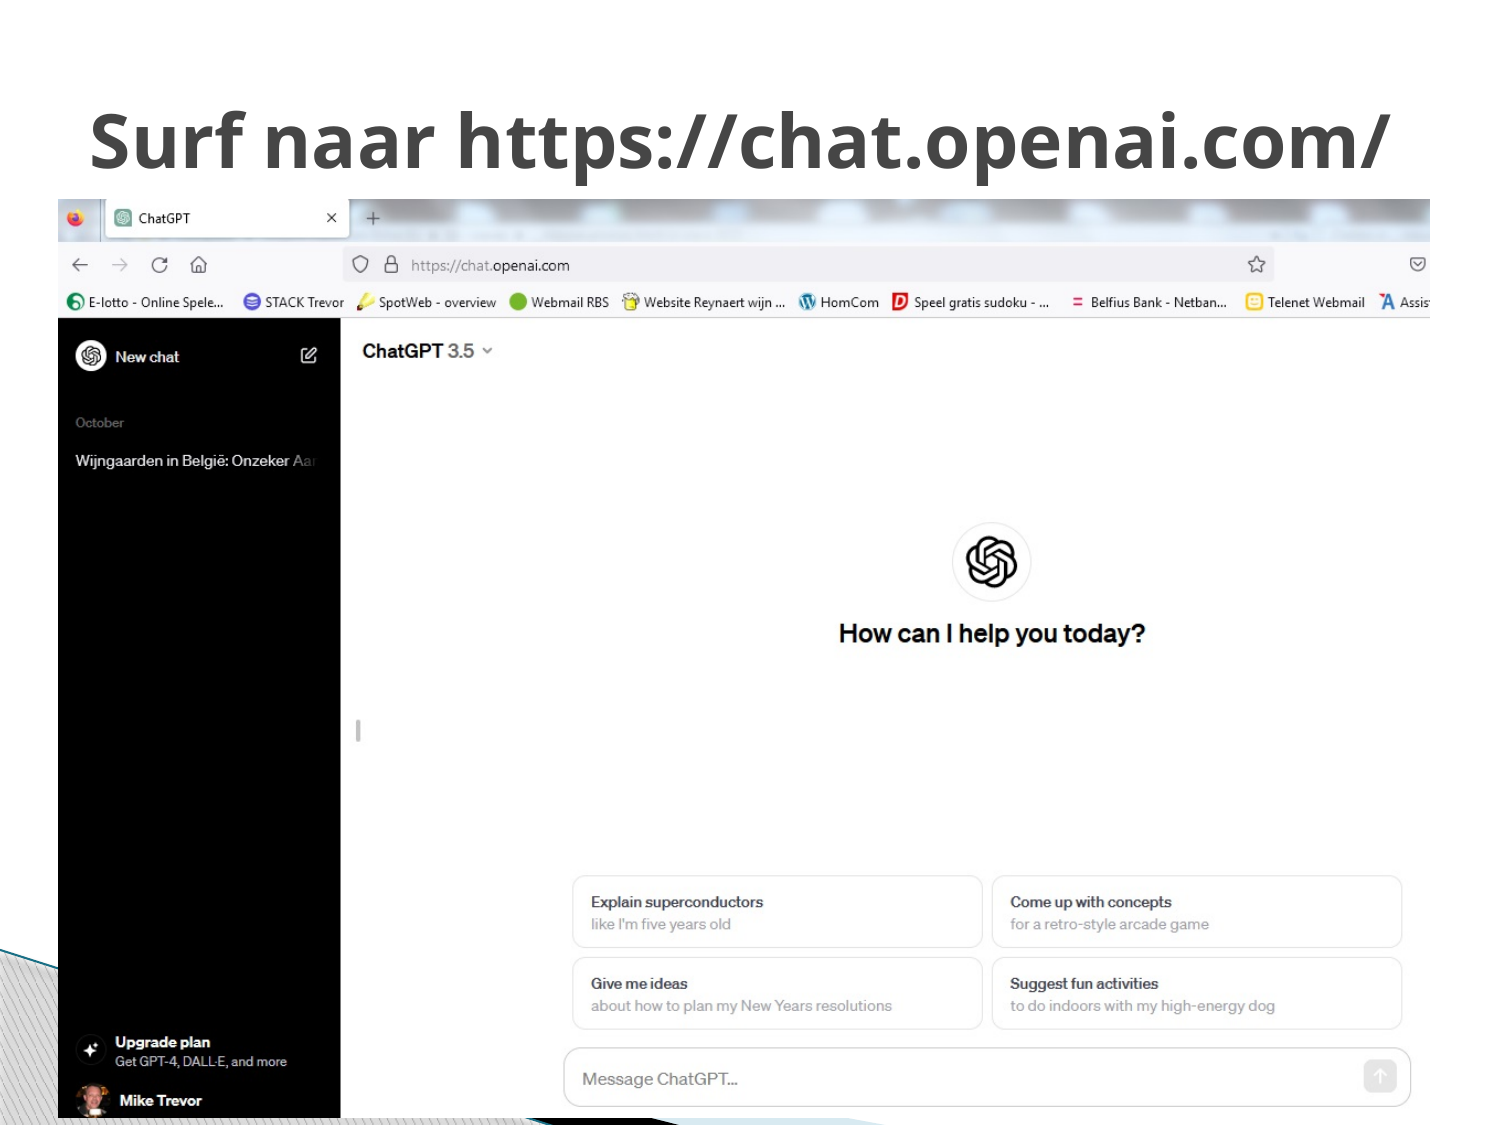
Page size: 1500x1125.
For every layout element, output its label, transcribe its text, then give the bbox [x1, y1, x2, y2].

title Surf naar https://chat.openai.com/ [75, 45, 1425, 198]
picture [58, 198, 1430, 1119]
